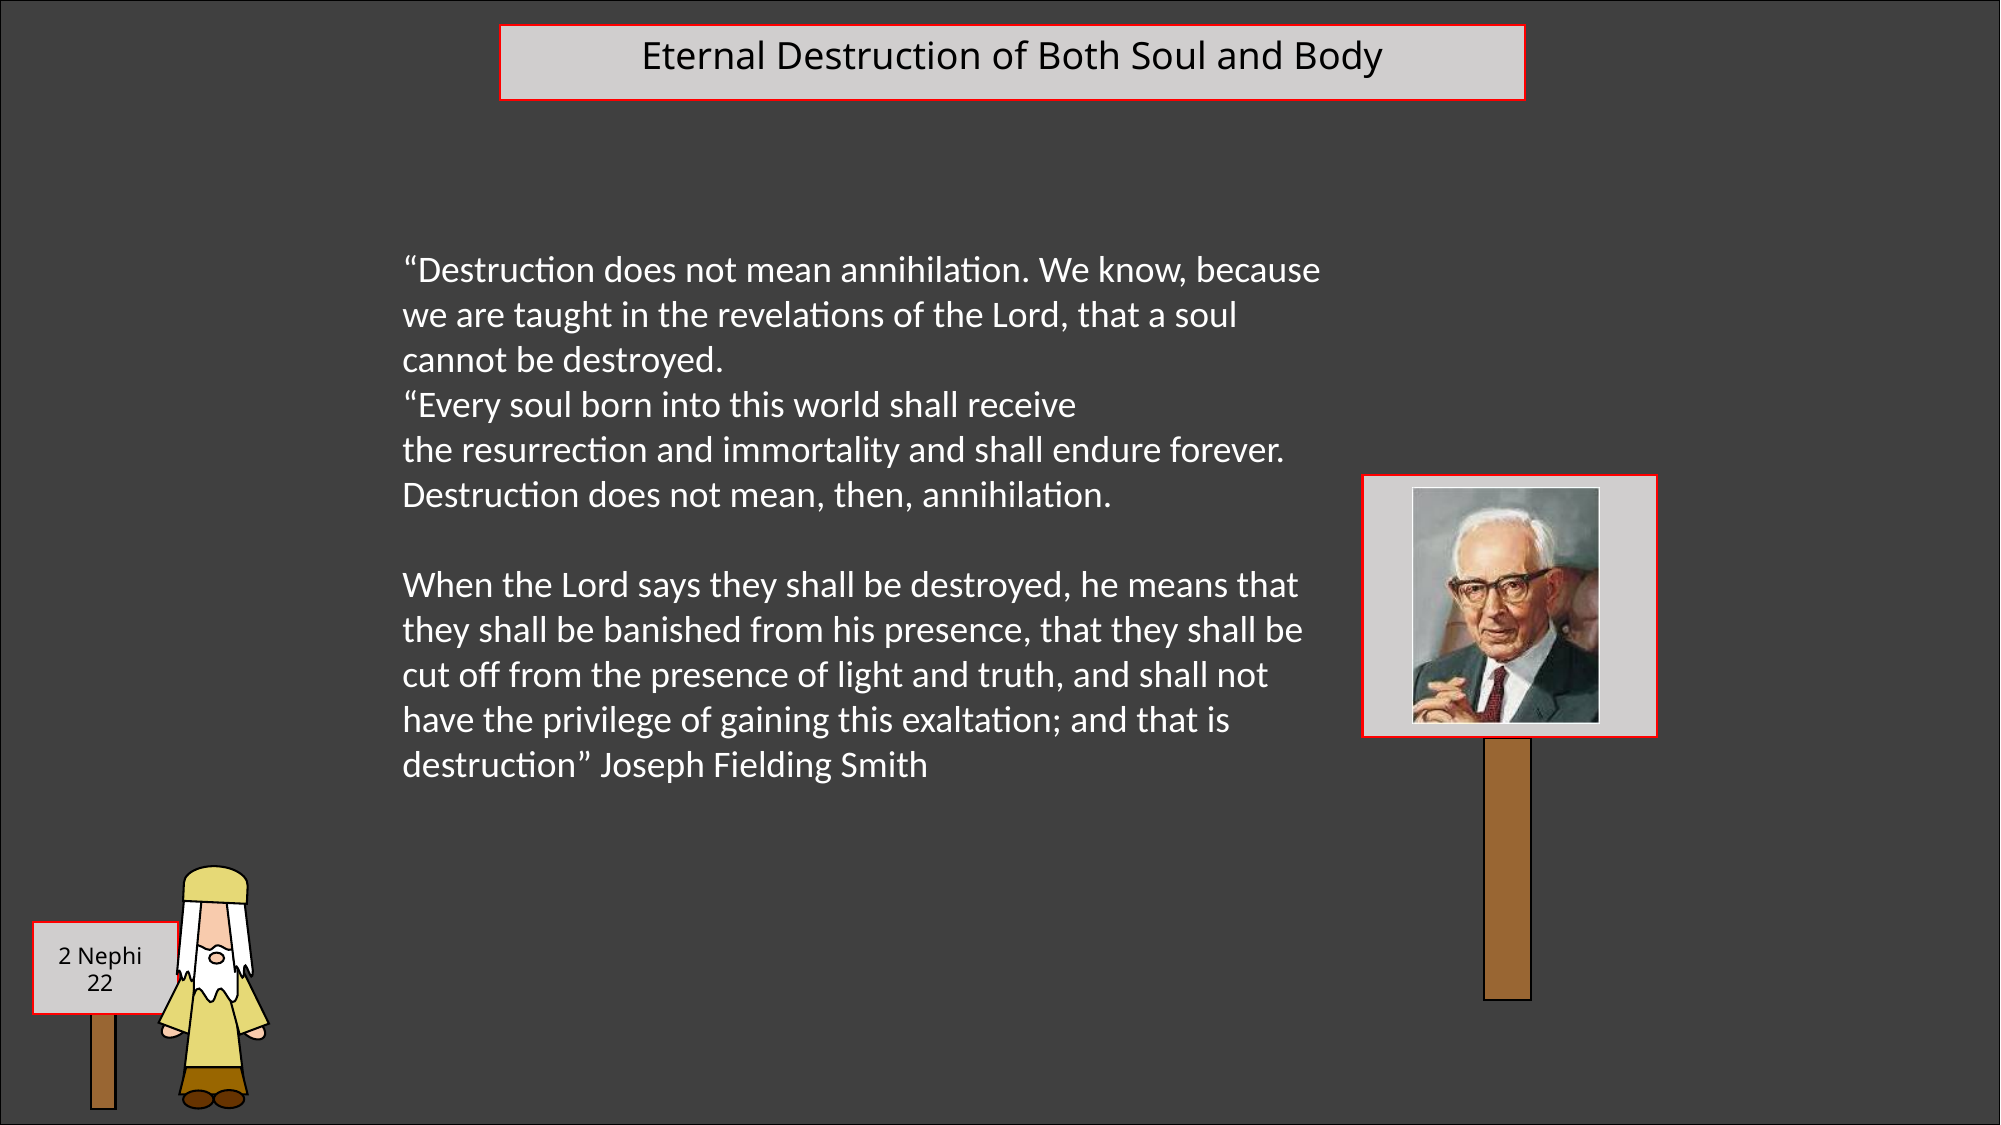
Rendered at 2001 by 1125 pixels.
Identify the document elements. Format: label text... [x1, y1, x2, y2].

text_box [1362, 474, 1663, 1000]
text_box [0, 0, 2000, 1125]
text_box “Destruction does not mean annihilation. We know, because we are taught in the revelations of the Lord, that a soul cannot be destroyed. “Every soul born into this world shall receive the resurrection and immortality and shall endure forever. Destruction does not mean, then, annihilation. When the Lord says they shall be destroyed, he means that they shall be banished from his presence, that they shall be cut off from the presence of light and truth, and shall not have the privilege of gaining this exaltation; and that is destruction” Joseph Fielding Smith [387, 237, 1338, 793]
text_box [499, 24, 1526, 100]
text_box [160, 866, 267, 1109]
picture [1412, 487, 1600, 724]
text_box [27, 921, 178, 1110]
